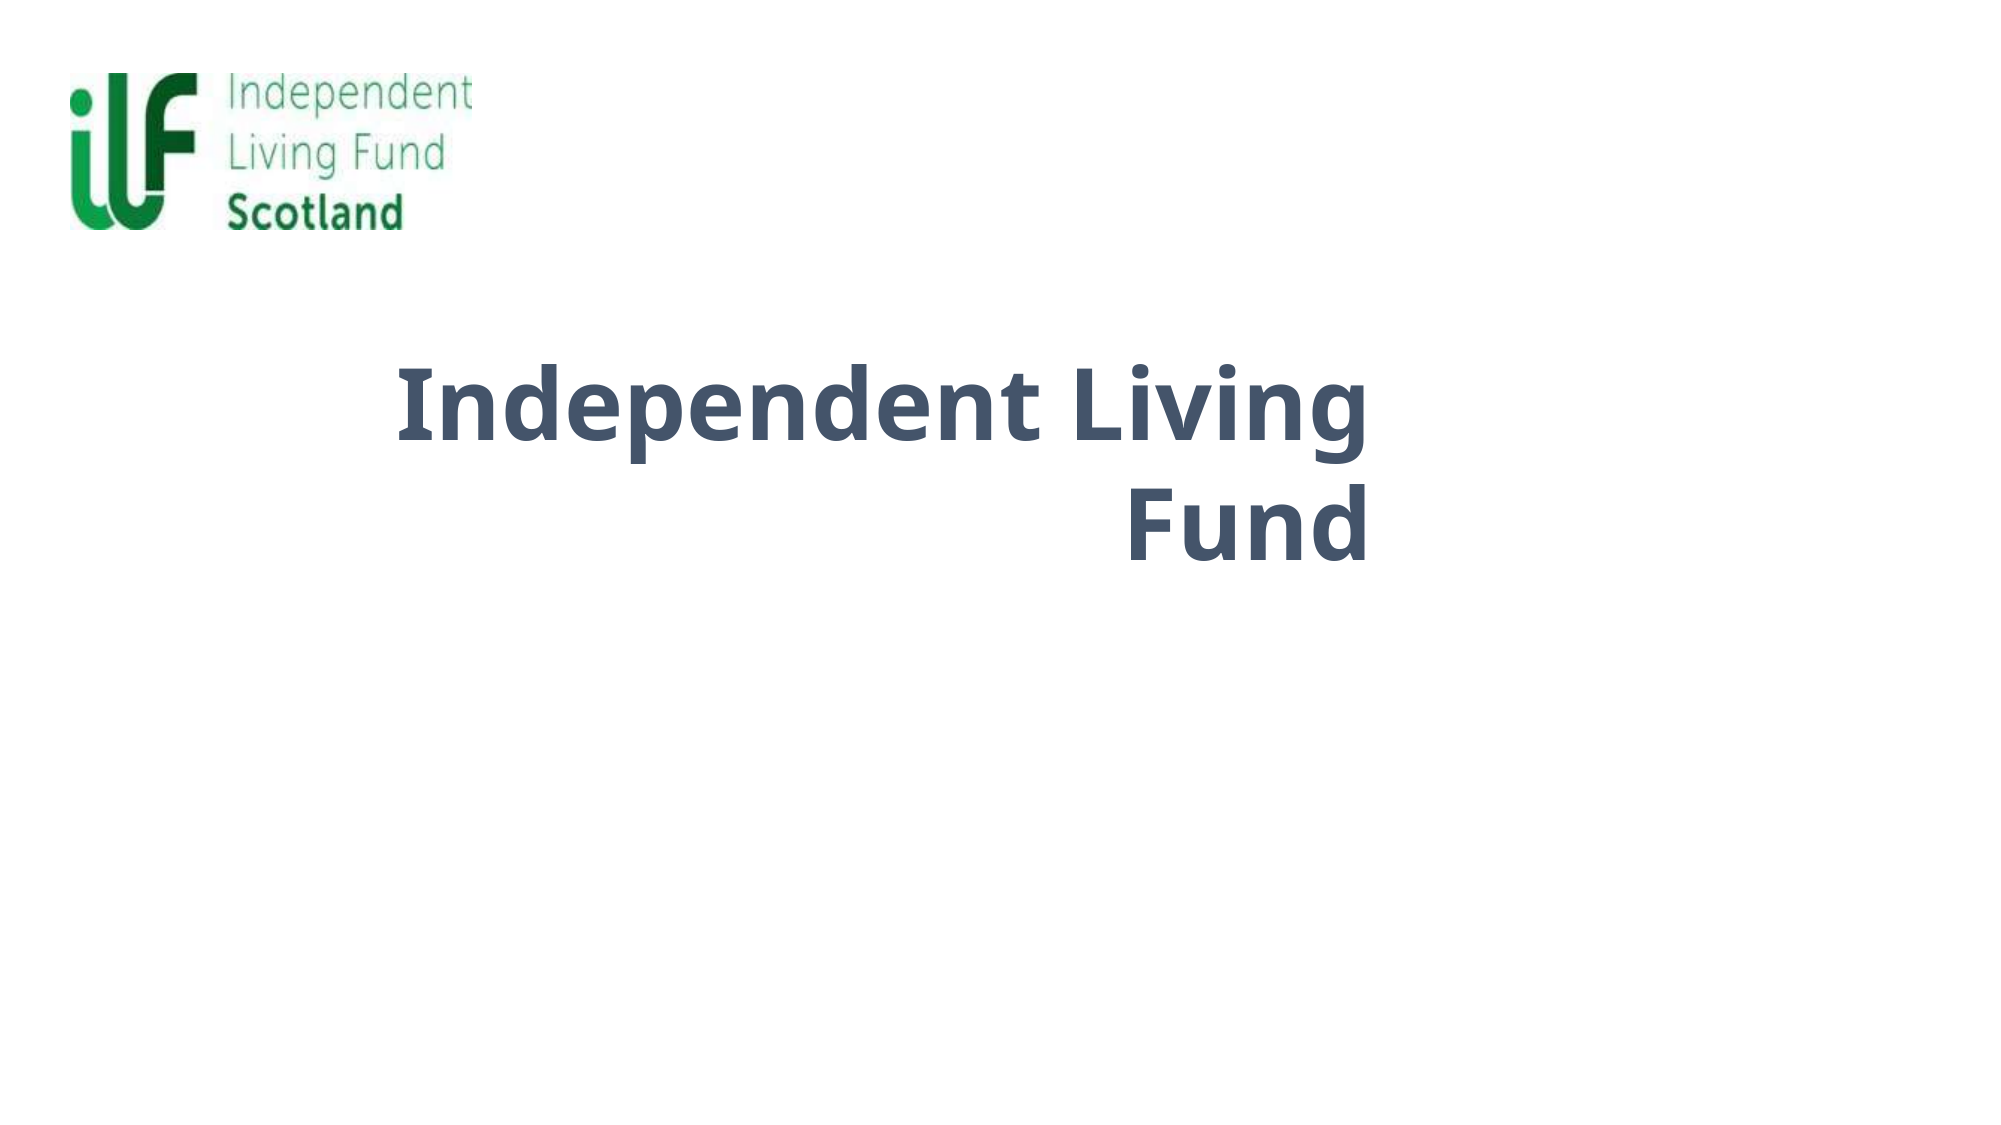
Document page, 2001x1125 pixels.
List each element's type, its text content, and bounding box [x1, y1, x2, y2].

text_box Independent Living Fund [112, 287, 1388, 588]
picture [70, 73, 472, 230]
